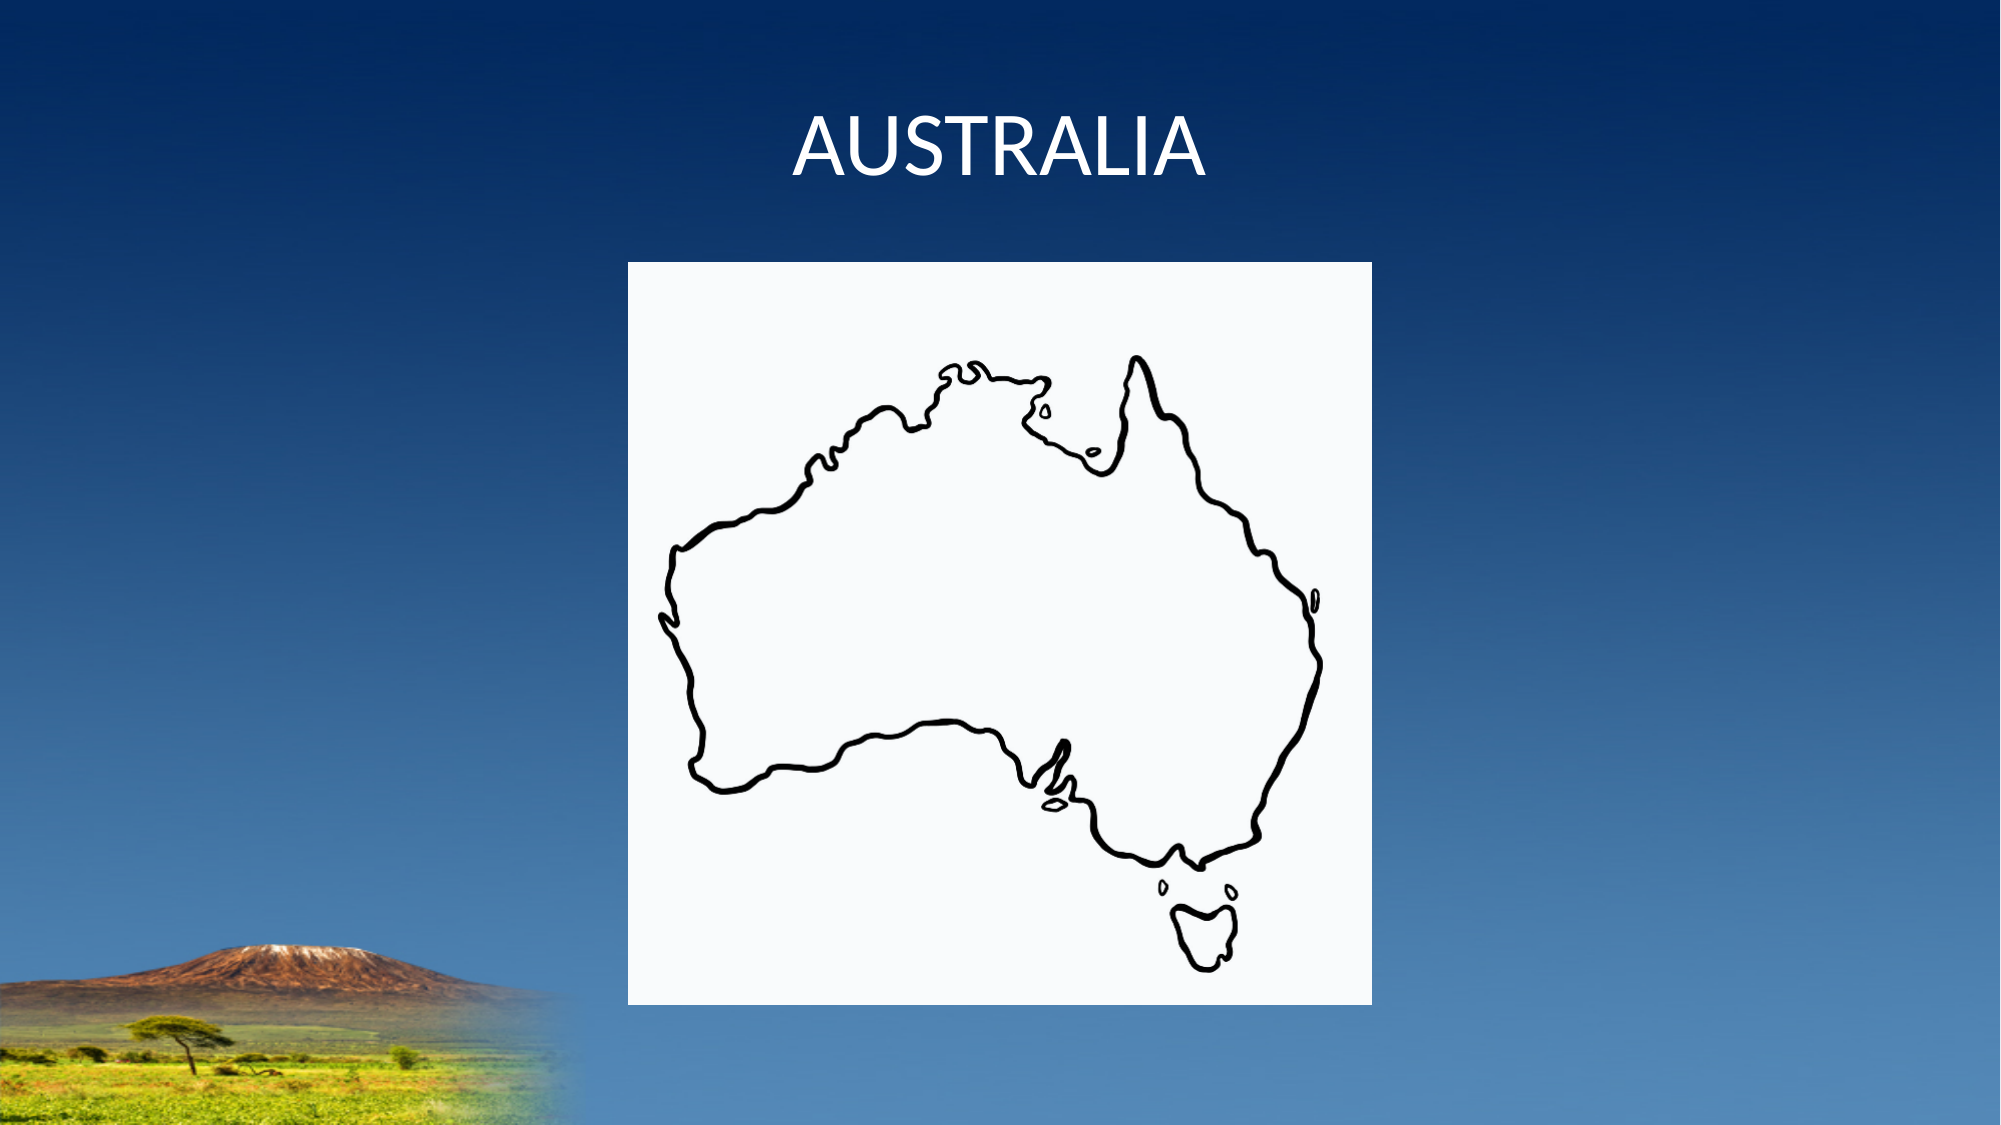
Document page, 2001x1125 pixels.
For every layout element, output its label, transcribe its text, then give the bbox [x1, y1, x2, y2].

title AUSTRALIA [99, 45, 1900, 233]
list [628, 262, 1372, 1006]
picture [0, 0, 2001, 1125]
